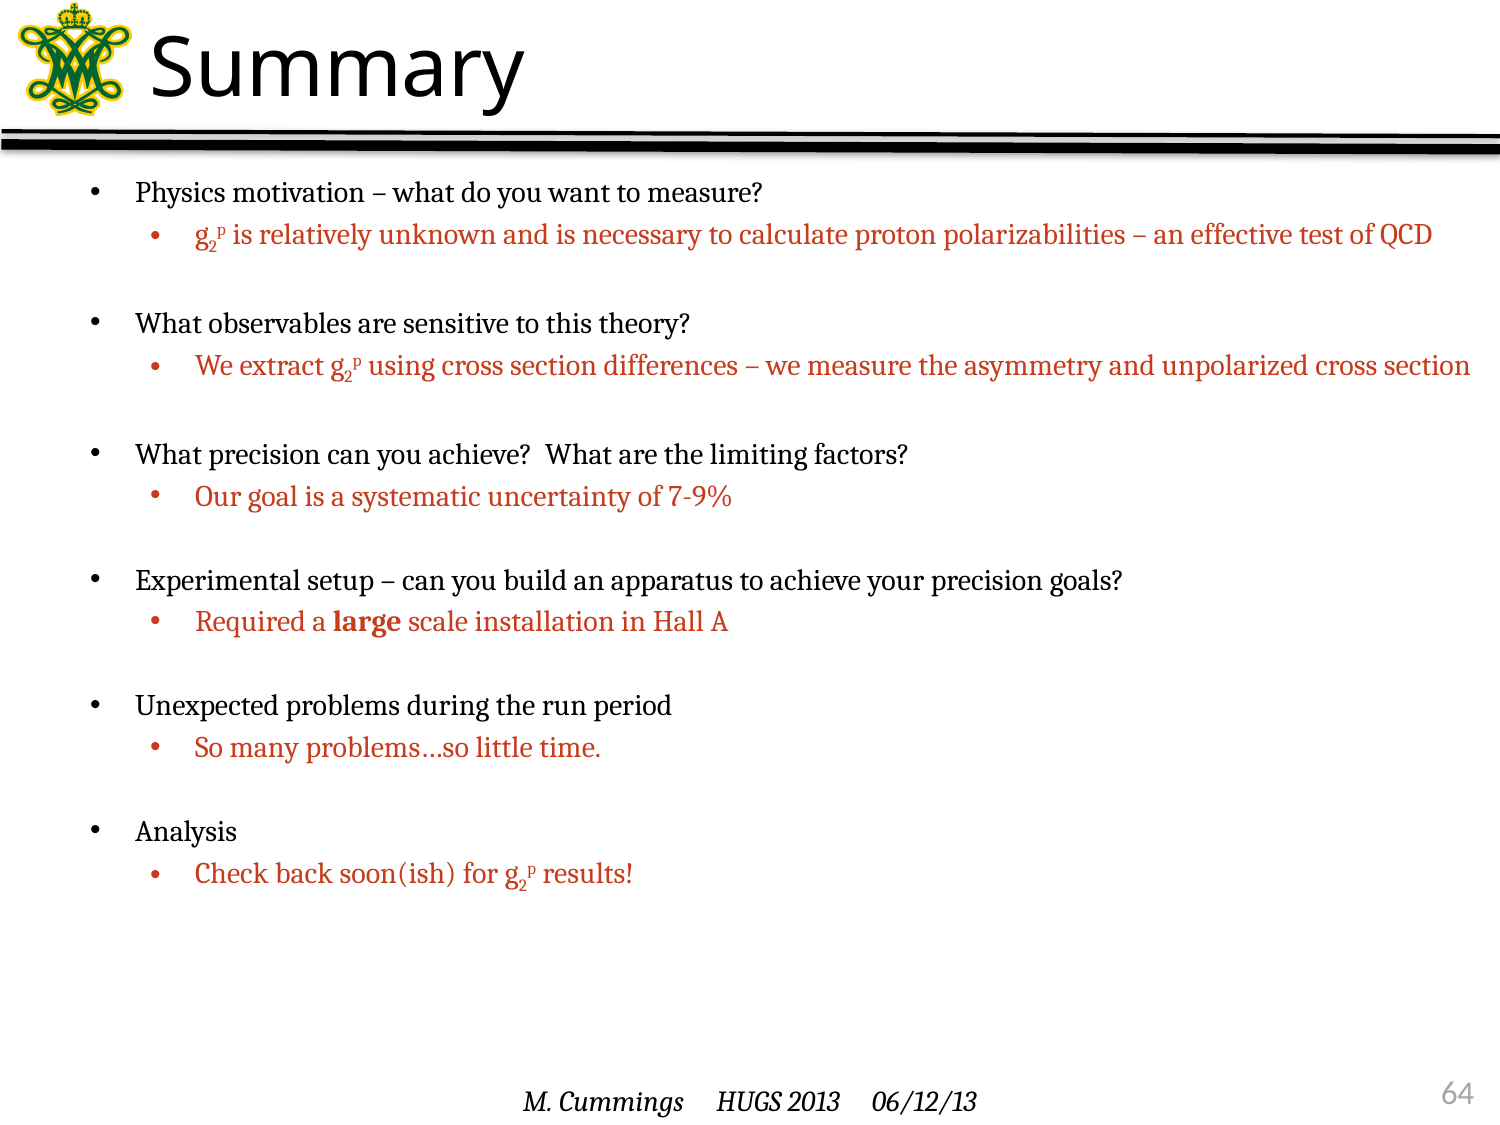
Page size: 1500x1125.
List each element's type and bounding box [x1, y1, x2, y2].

text_box [0, 1, 1500, 1125]
